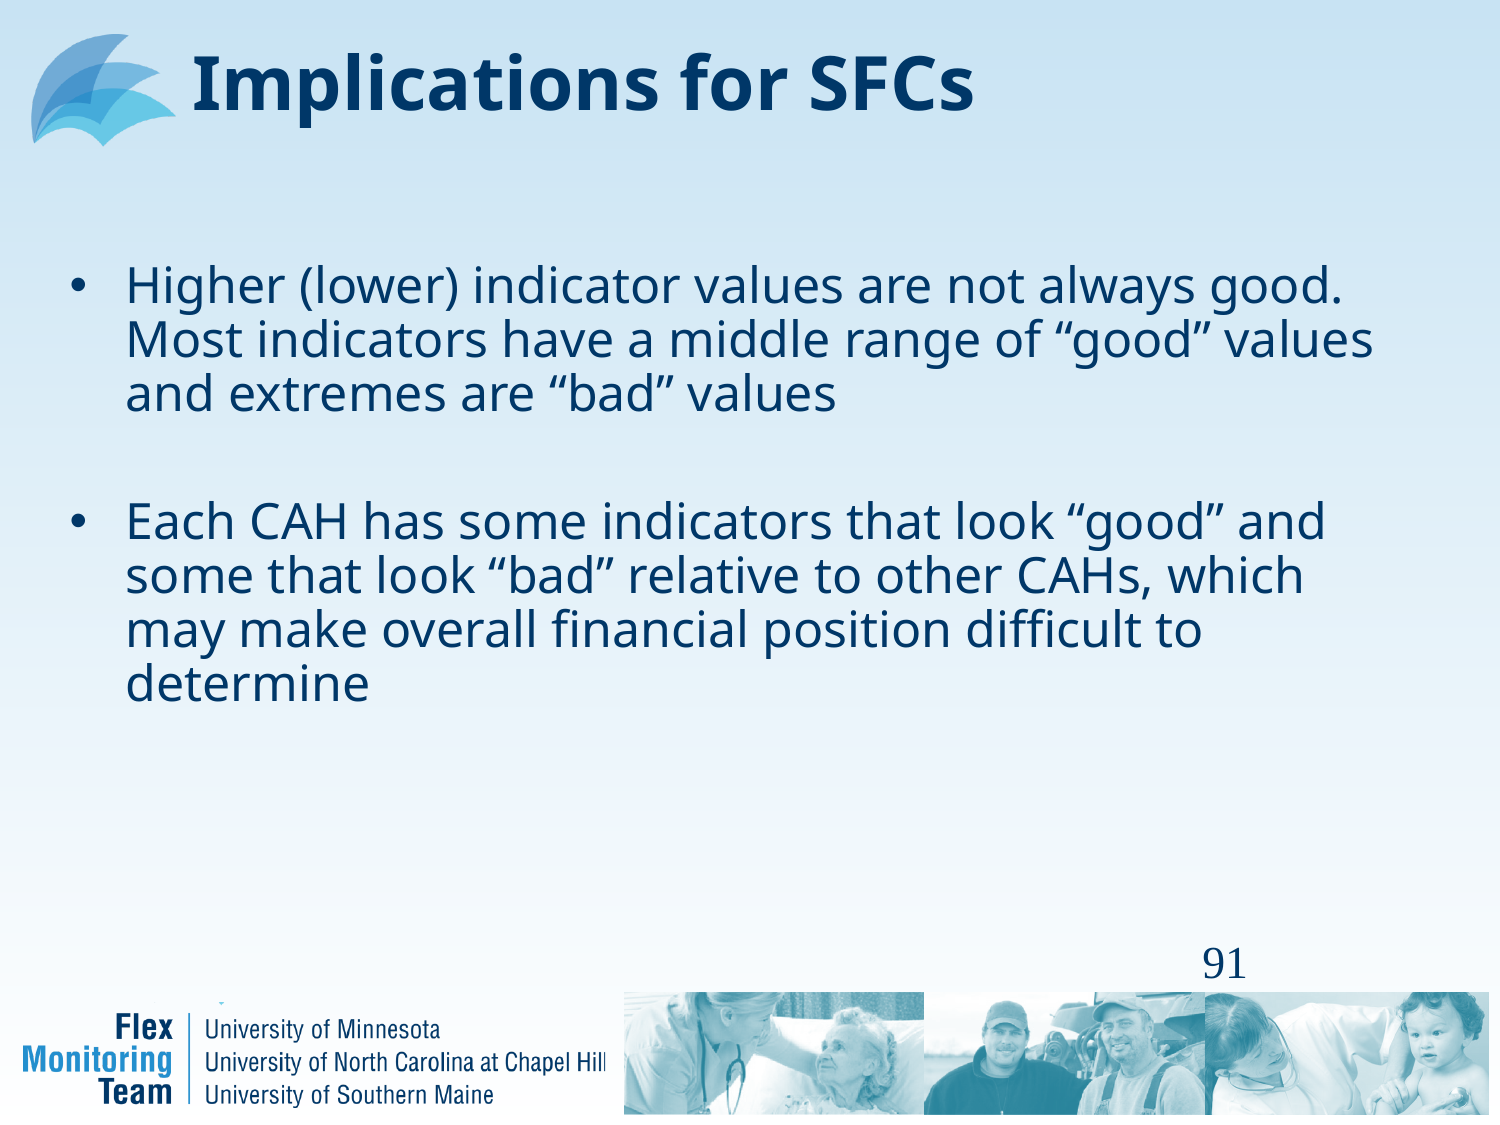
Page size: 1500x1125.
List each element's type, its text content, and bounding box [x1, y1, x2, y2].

list Higher (lower) indicator values are not always good. Most indicators have a middle range of “good” values and extremes are “bad” values Each CAH has some indicators that look “good” and some that look “bad” relative to other CAHs, which may make overall financial position difficult to determine [54, 253, 1405, 1030]
picture [23, 1002, 606, 1108]
title Implications for SFCs [177, 28, 1417, 191]
slide_number 91 [1187, 924, 1500, 1000]
picture [8, 34, 177, 154]
